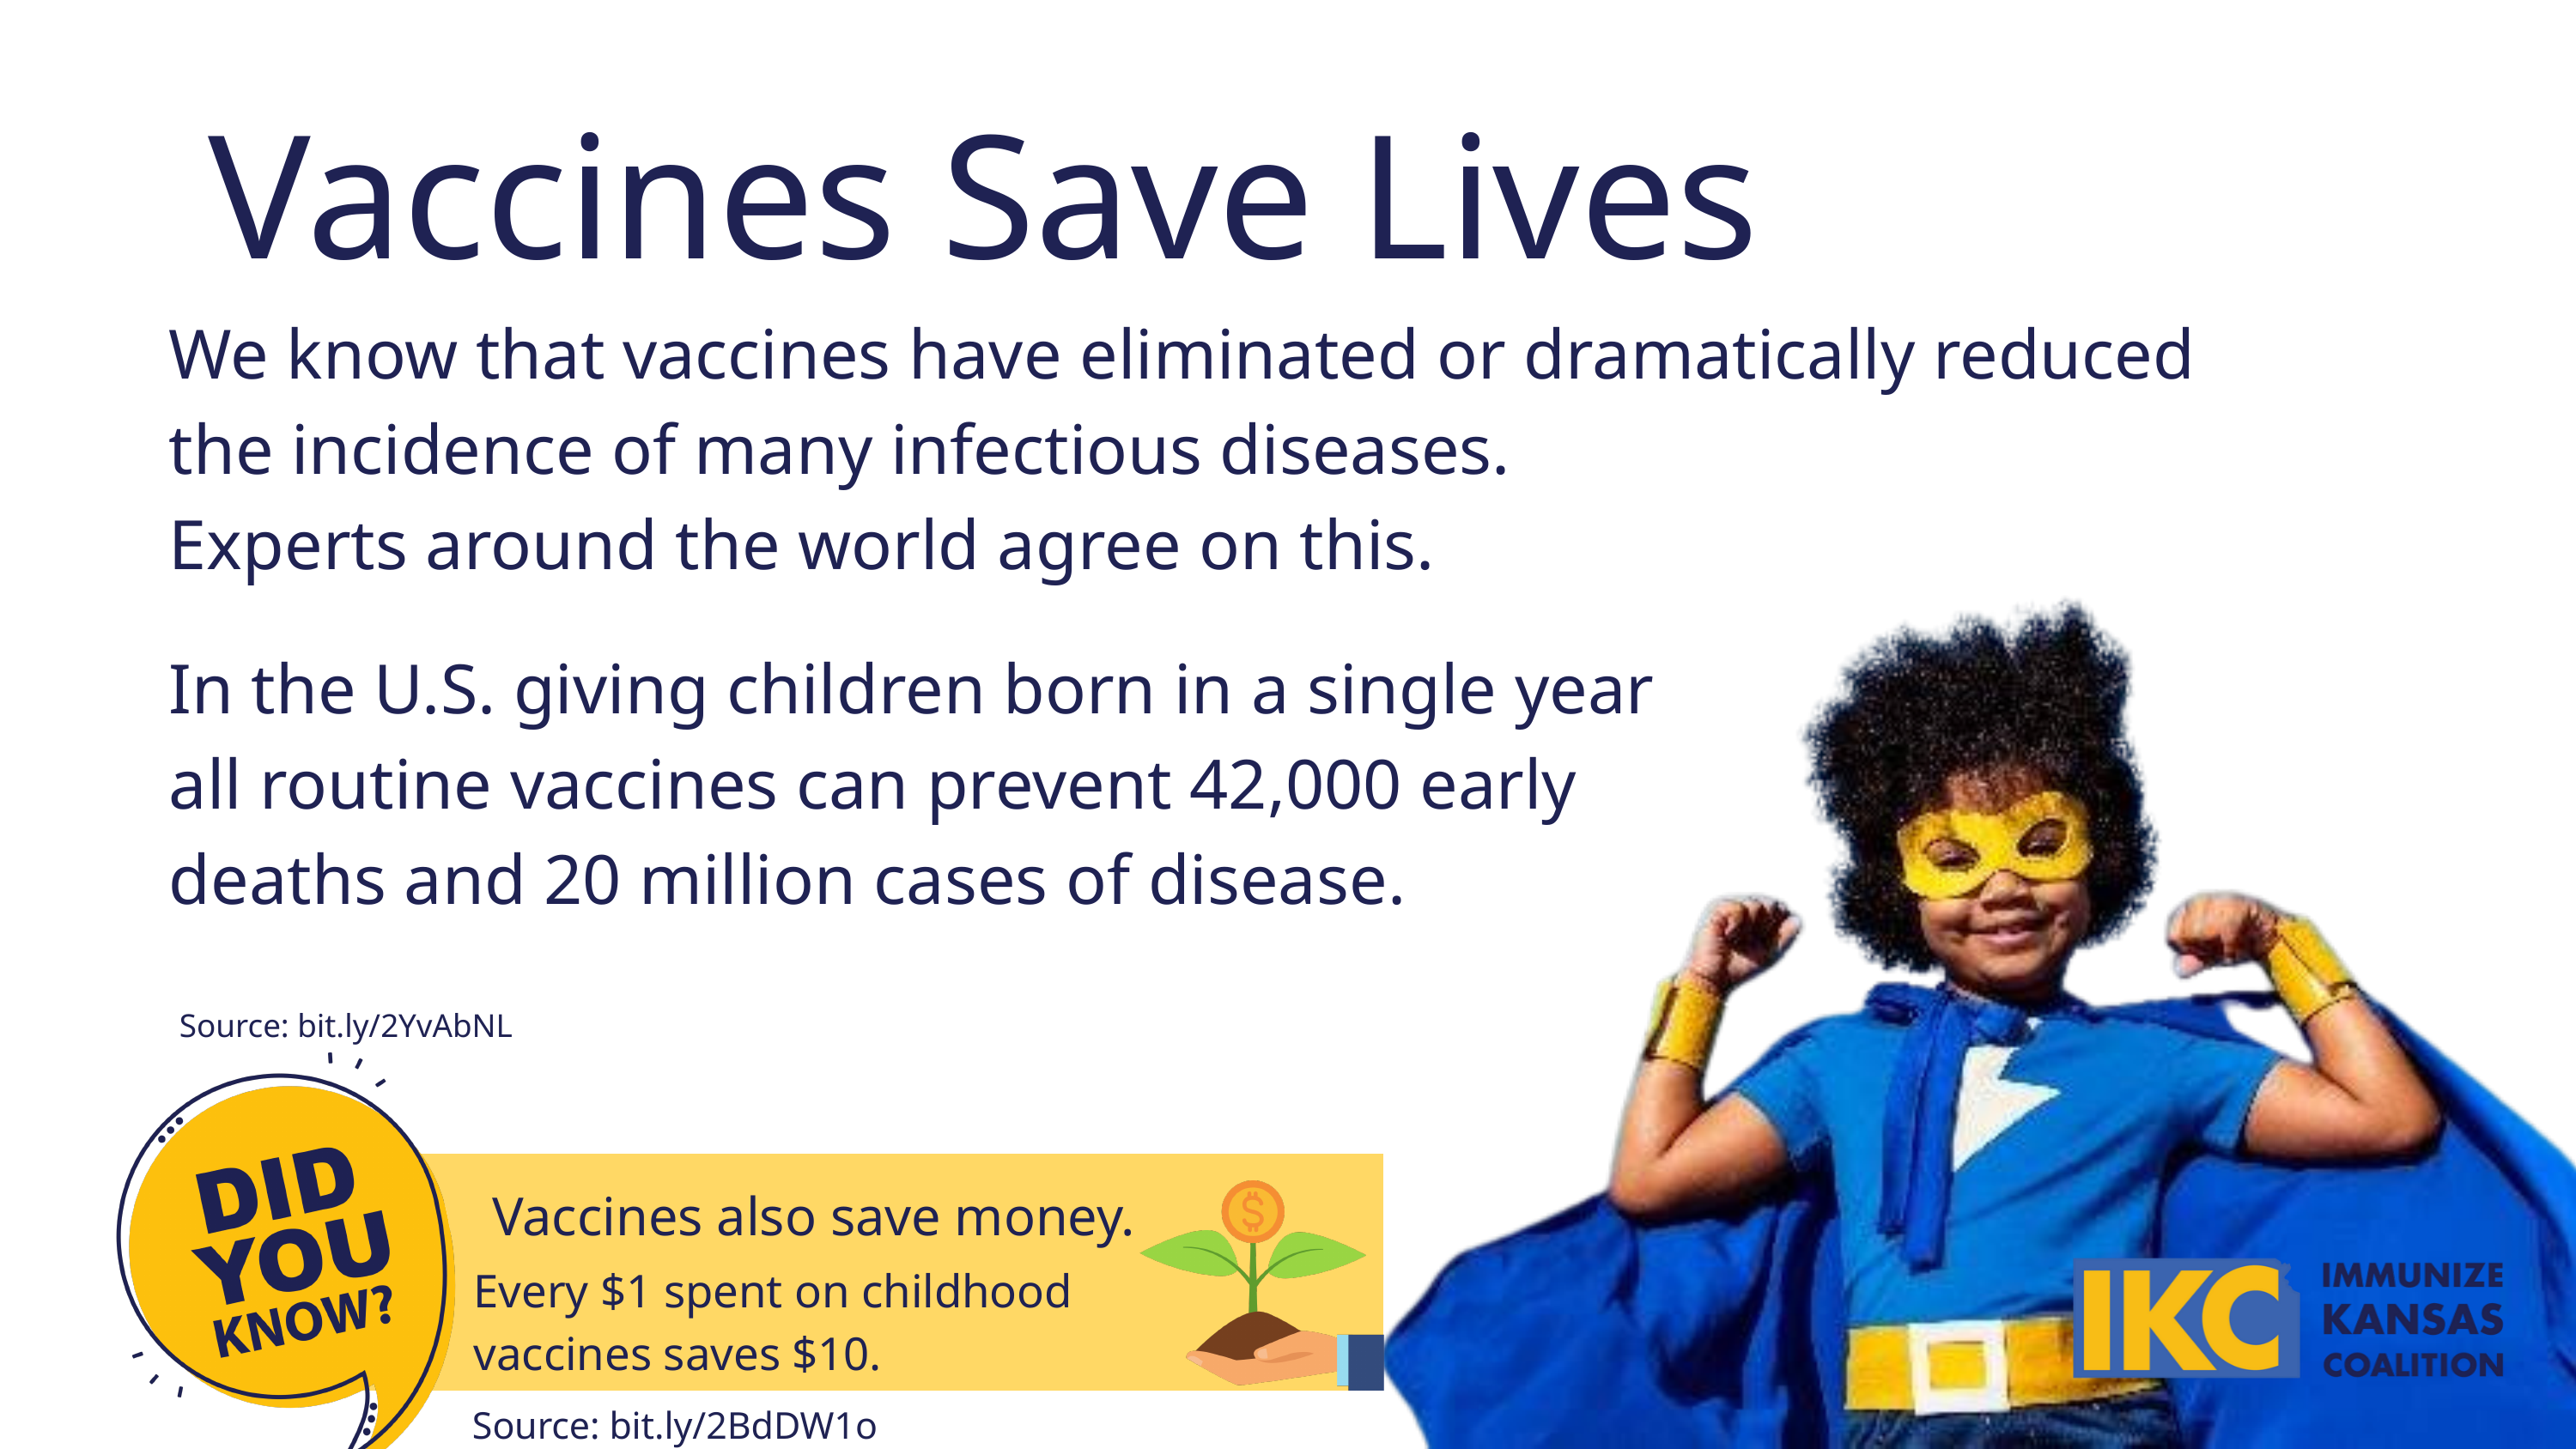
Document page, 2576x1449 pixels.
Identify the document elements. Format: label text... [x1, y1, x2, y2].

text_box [459, 1153, 1384, 1391]
picture [601, 128, 2576, 1449]
text_box Vaccines Save Lives [79, 53, 1888, 294]
text_box Source: bit.ly/2YvAbNL [168, 999, 524, 1045]
text_box We know that vaccines have eliminated or dramatically reduced the incidence of many infectious diseases. Experts around the world agree on this. [168, 297, 596, 584]
text_box Source: bit.ly/2BdDW1o [472, 1398, 596, 1446]
picture [81, 1045, 484, 1449]
text_box In the U.S. giving children born in a single year all routine vaccines can prevent 42,000 early deaths and 20 million cases of disease. [168, 632, 596, 918]
